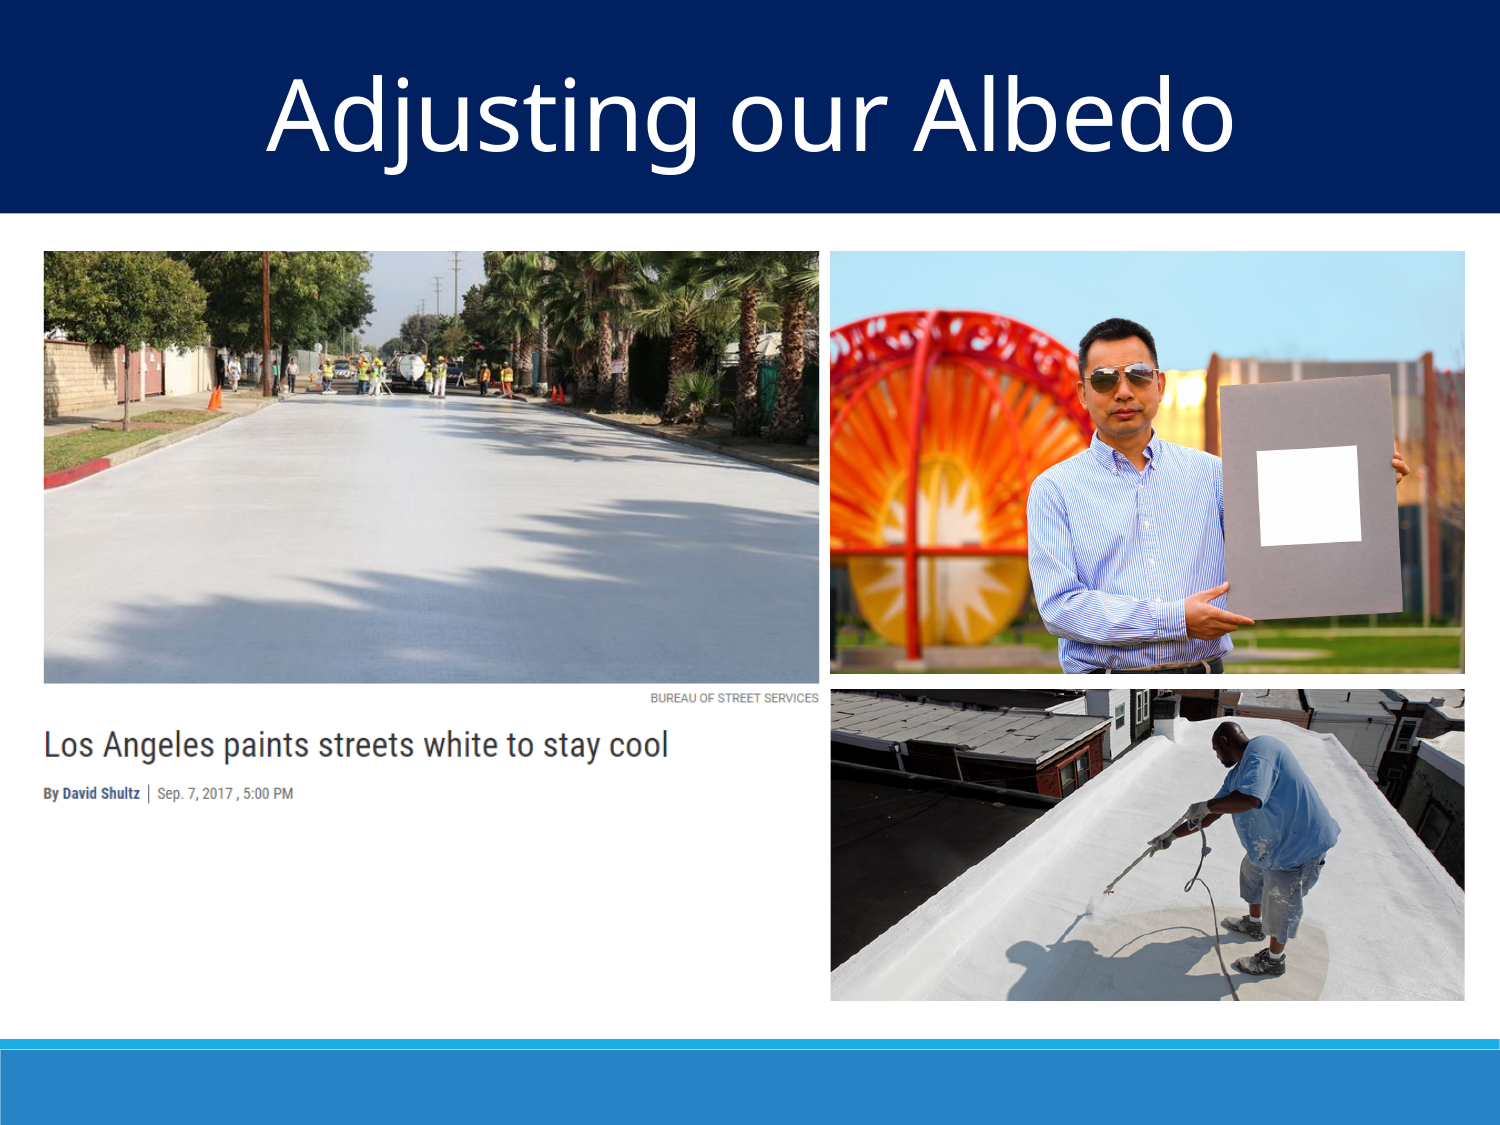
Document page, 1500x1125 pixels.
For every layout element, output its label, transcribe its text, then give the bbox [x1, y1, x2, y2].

picture [830, 688, 1466, 1001]
text_box [0, 0, 1500, 215]
picture [830, 250, 1466, 675]
picture [34, 250, 827, 821]
text_box Adjusting our Albedo [4, 62, 1500, 189]
